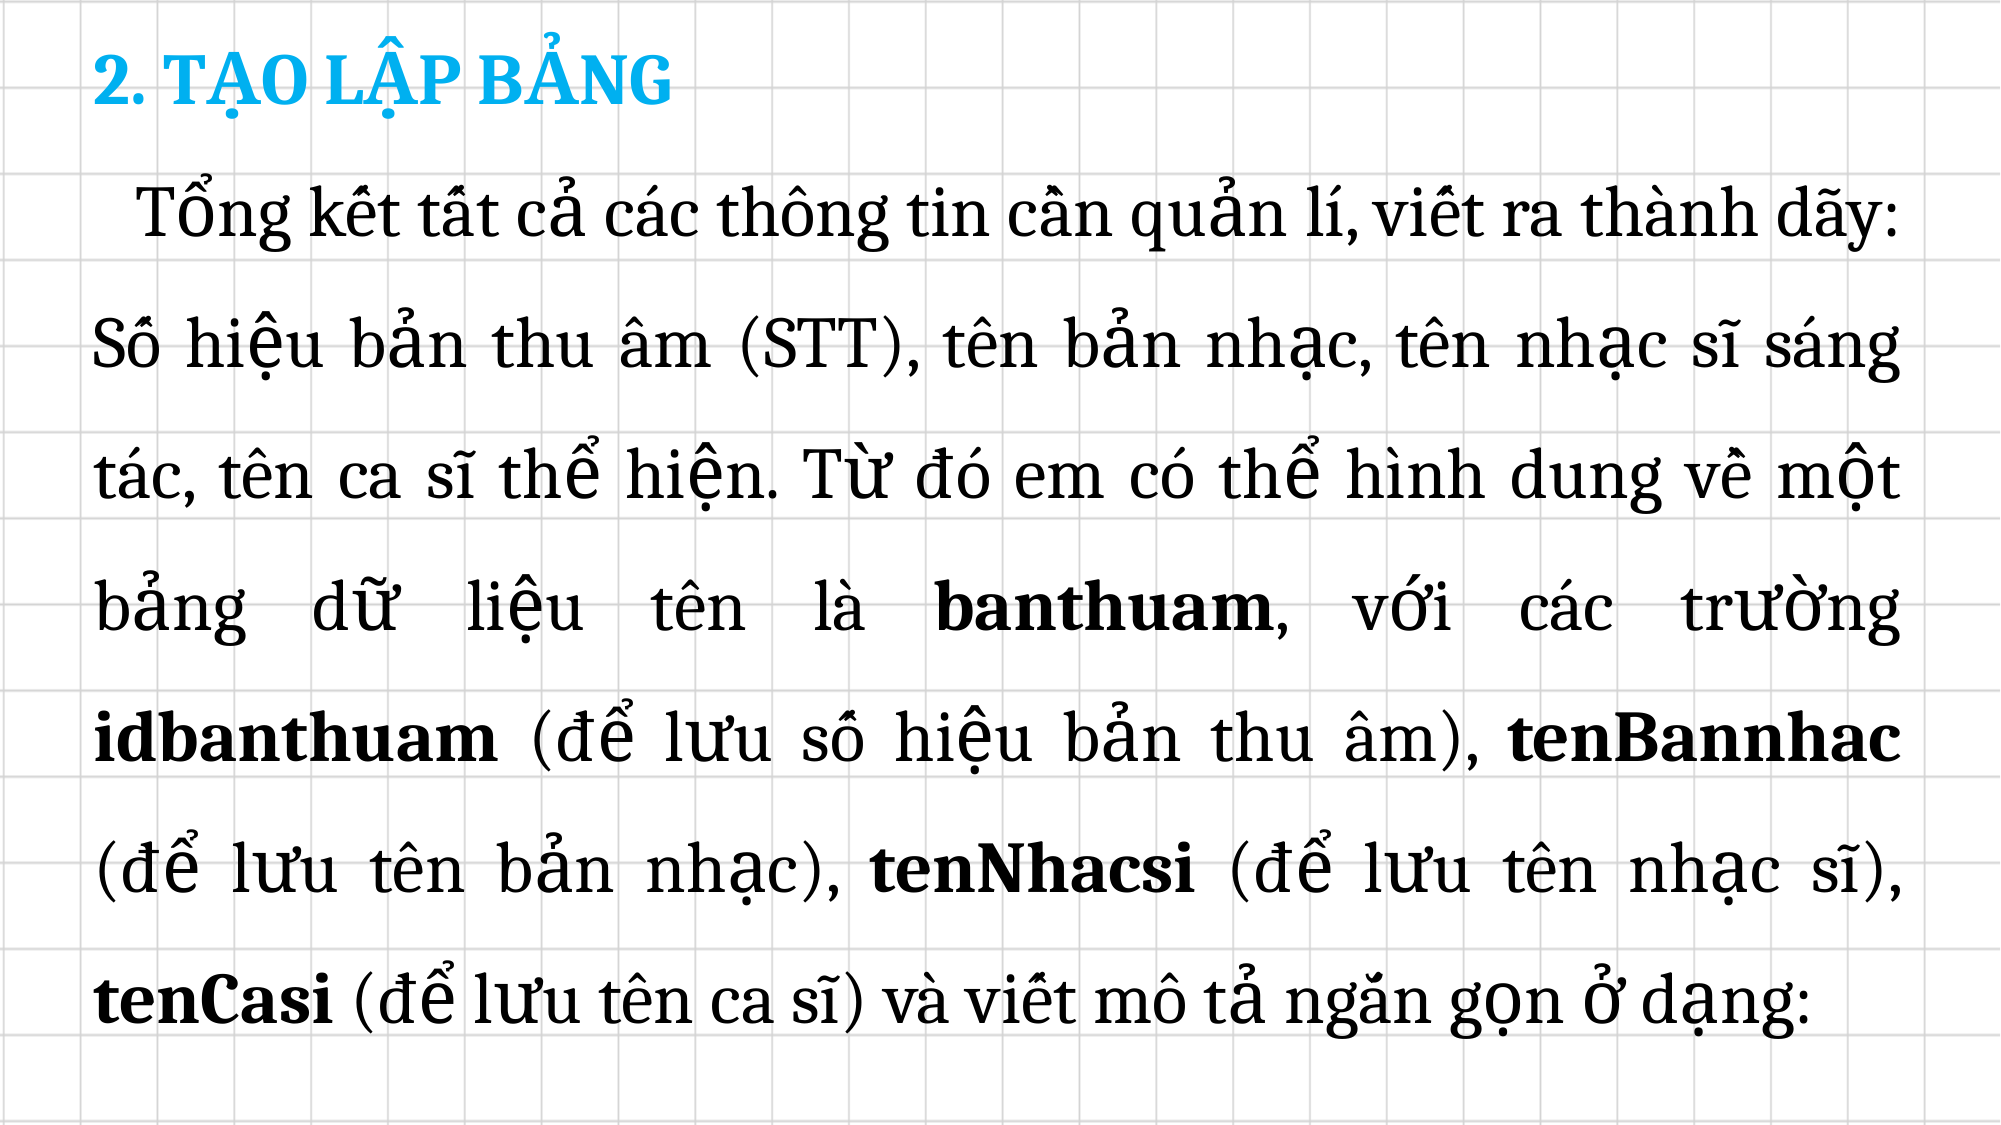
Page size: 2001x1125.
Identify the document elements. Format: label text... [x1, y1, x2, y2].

picture [0, 0, 2001, 1125]
text_box 2. TẠO LẬP BẢNG Tổng kết tất cả các thông tin cần quản lí, viết ra thành dãy: Số hiệu bản thu âm (STT), tên bản nhạc, tên nhạc sĩ sáng tác, tên ca sĩ thể hiện. Từ đó em có thể hình dung về một bảng dữ liệu tên là banthuam, với các trường idbanthuam (để lưu số hiệu bản thu âm), tenBannhac (để lưu tên bản nhạc), tenNhacsi (để lưu tên nhạc sĩ), tenCasi (để lưu tên ca sĩ) và viết mô tả ngắn gọn ở dạng: [78, 0, 1916, 1046]
